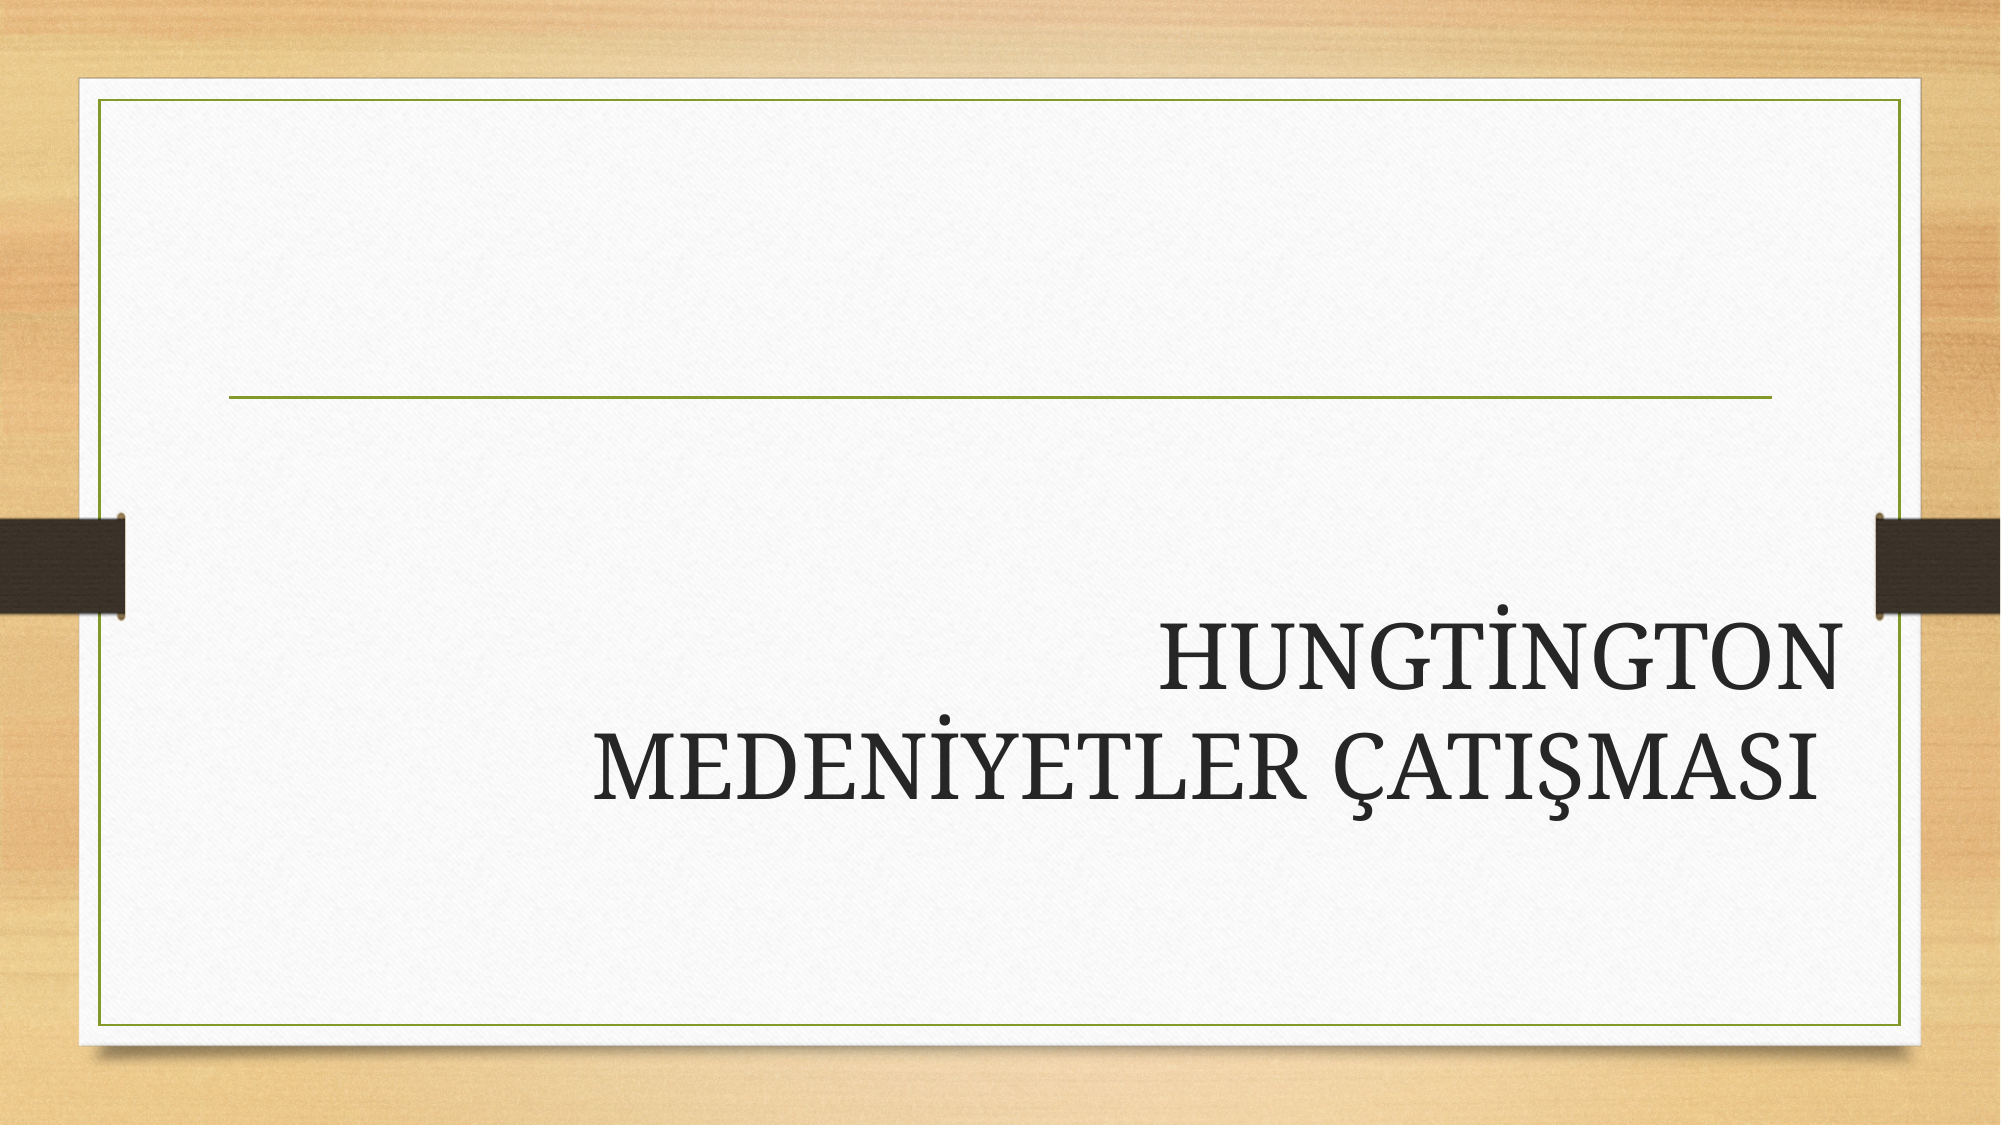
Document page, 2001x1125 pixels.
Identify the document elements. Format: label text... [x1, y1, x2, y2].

title HUNGTİNGTON MEDENİYETLER ÇATIŞMASI [240, 190, 1888, 1005]
picture [0, 0, 2001, 1125]
